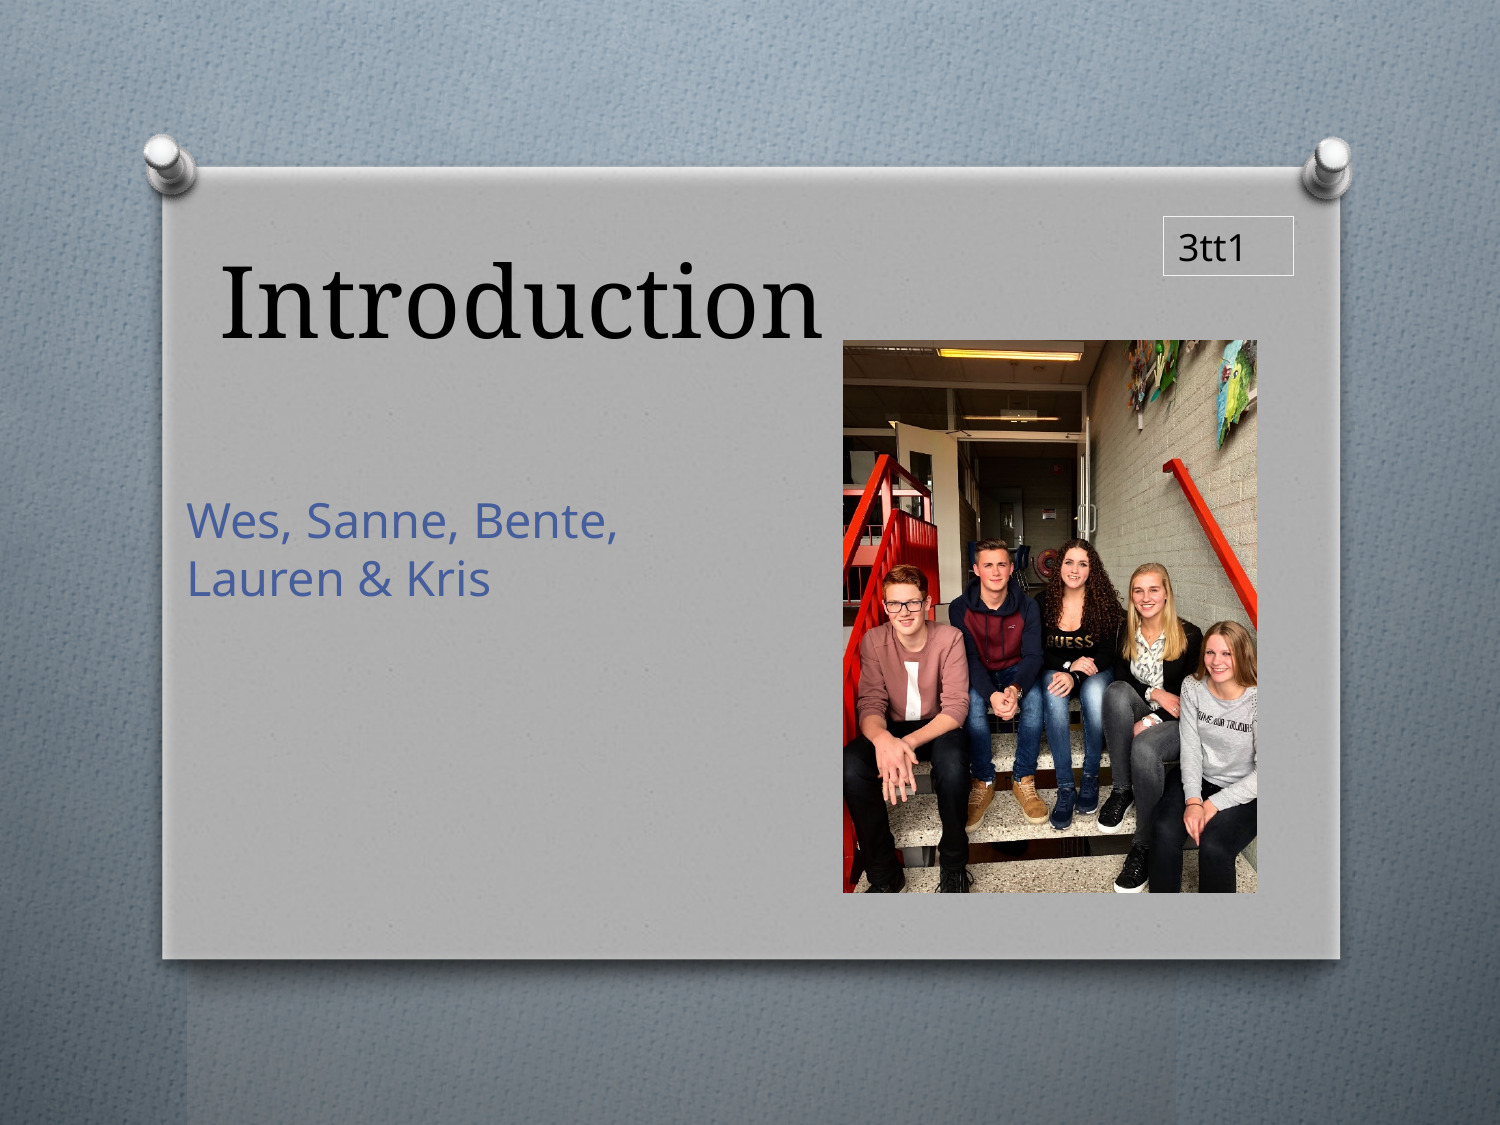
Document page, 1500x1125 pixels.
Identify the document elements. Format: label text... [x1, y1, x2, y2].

text_box 3tt1 [1163, 216, 1294, 276]
picture [1274, 109, 1396, 230]
picture [843, 340, 1258, 893]
title Introduction [53, 66, 992, 367]
subtitle Wes, Sanne, Bente, Lauren & Kris [171, 366, 838, 617]
